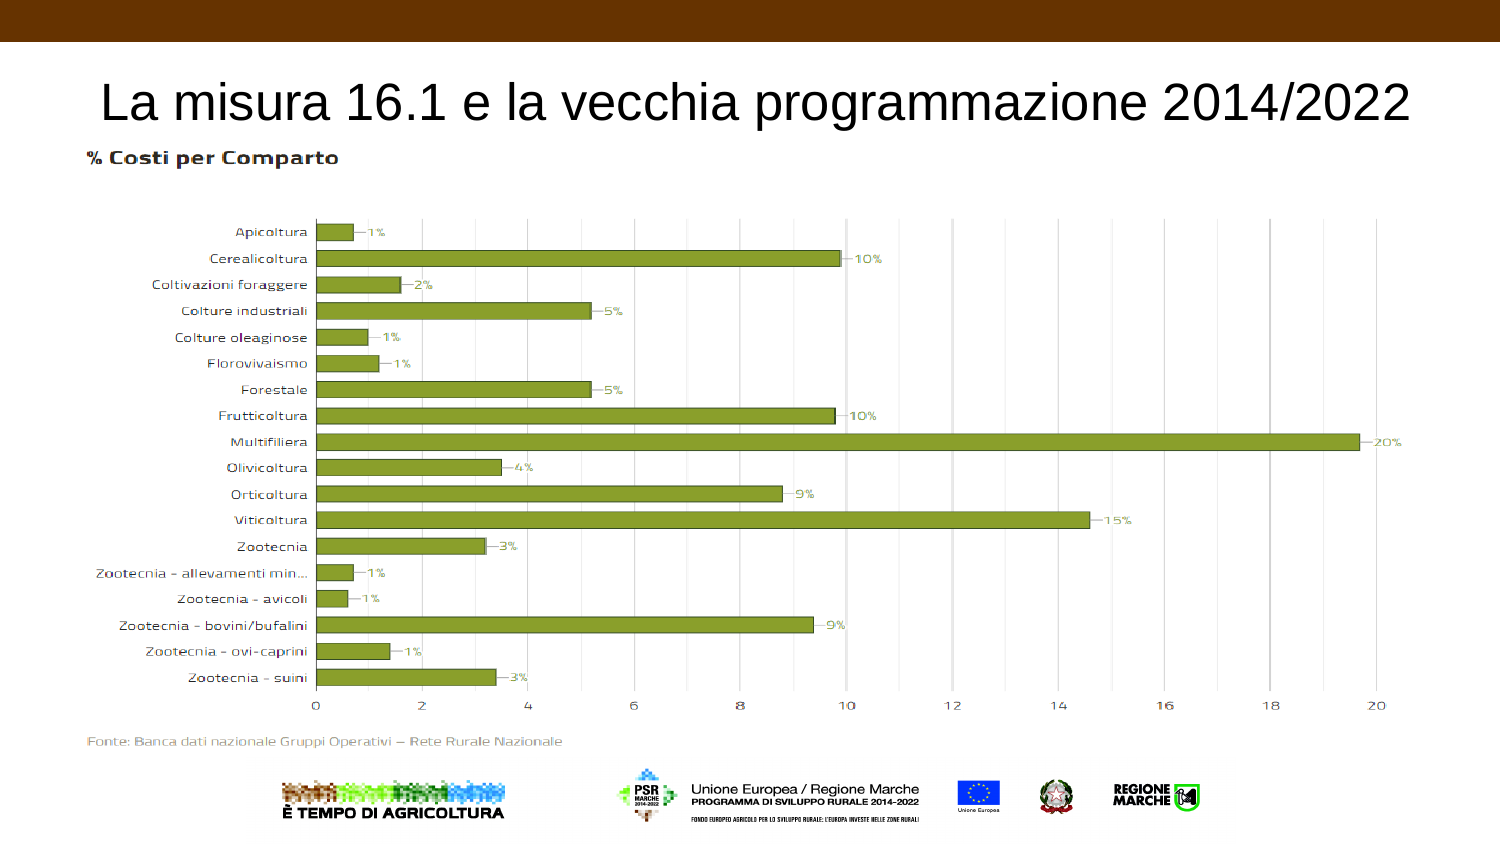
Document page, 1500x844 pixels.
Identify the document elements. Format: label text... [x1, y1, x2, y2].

title La misura 16.1 e la vecchia programmazione 2014/2022 [57, 52, 1456, 147]
text_box [0, 0, 1500, 42]
picture [76, 146, 1436, 844]
